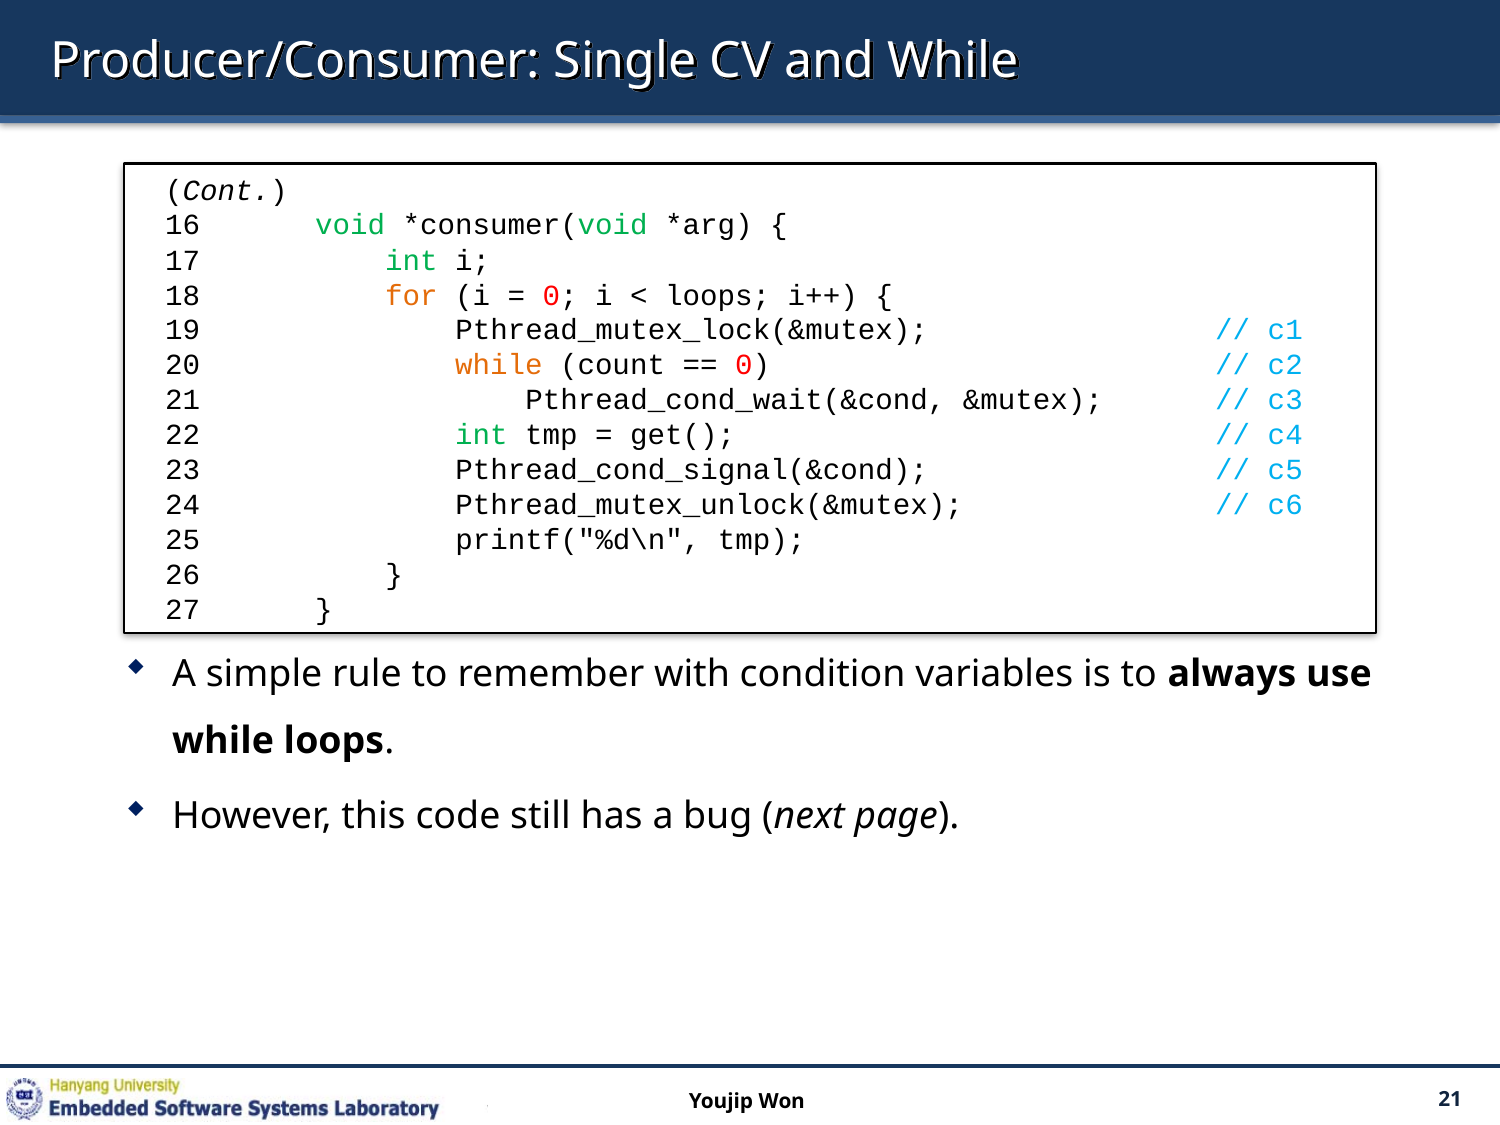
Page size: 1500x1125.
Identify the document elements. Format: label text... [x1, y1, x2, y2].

picture [6, 1078, 488, 1122]
text_box (Cont.) 16 void *consumer(void *arg) { 17 int i; 18 for (i = 0; i < loops; i++) { 19 Pthread_mutex_lock(&mutex); // c1 20 while (count == 0) // c2 21 Pthread_cond_wait(&cond, &mutex); // c3 22 int tmp = get(); // c4 23 Pthread_cond_signal(&cond); // c5 24 Pthread_mutex_unlock(&mutex); // c6 25 printf("%d\n", tmp); 26 } 27 } [121, 160, 1379, 636]
title Producer/Consumer: Single CV and While [34, 8, 1477, 106]
slide_number 21 [1306, 1081, 1483, 1118]
footer Youjip Won [497, 1079, 997, 1117]
list A simple rule to remember with condition variables is to always use while loops. However, this code still has a bug (next page). [34, 144, 1477, 1048]
